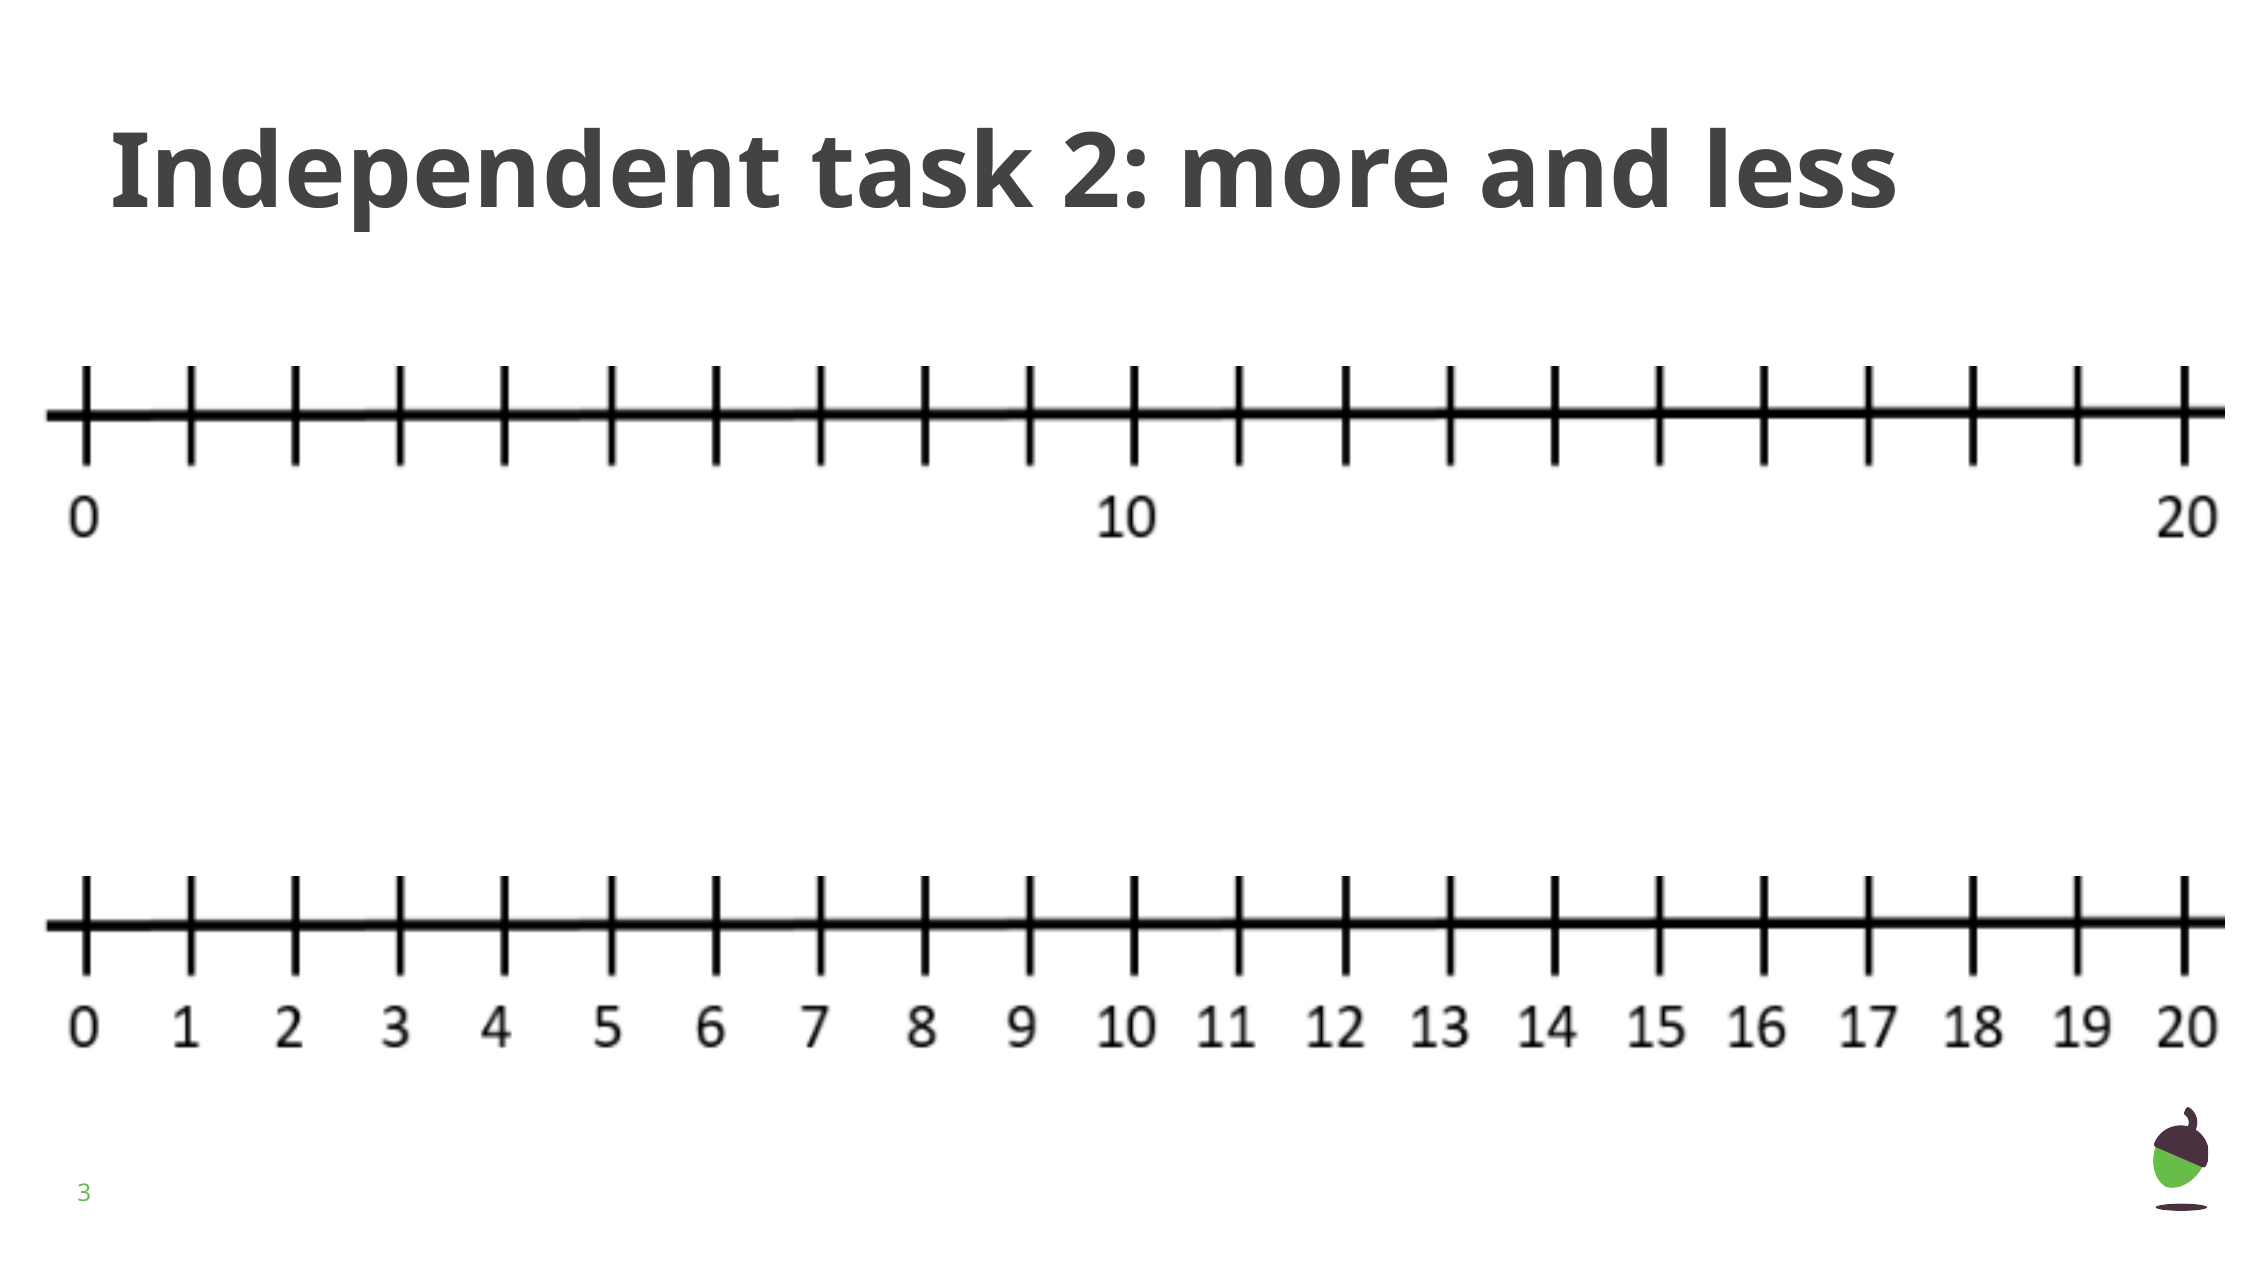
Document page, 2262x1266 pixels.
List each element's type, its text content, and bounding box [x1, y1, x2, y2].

picture [2153, 1107, 2209, 1211]
text_box ‹#› [62, 1162, 555, 1241]
picture [37, 366, 2225, 563]
picture [37, 876, 2225, 1072]
text_box Independent task 2: more and less [93, 57, 2231, 221]
